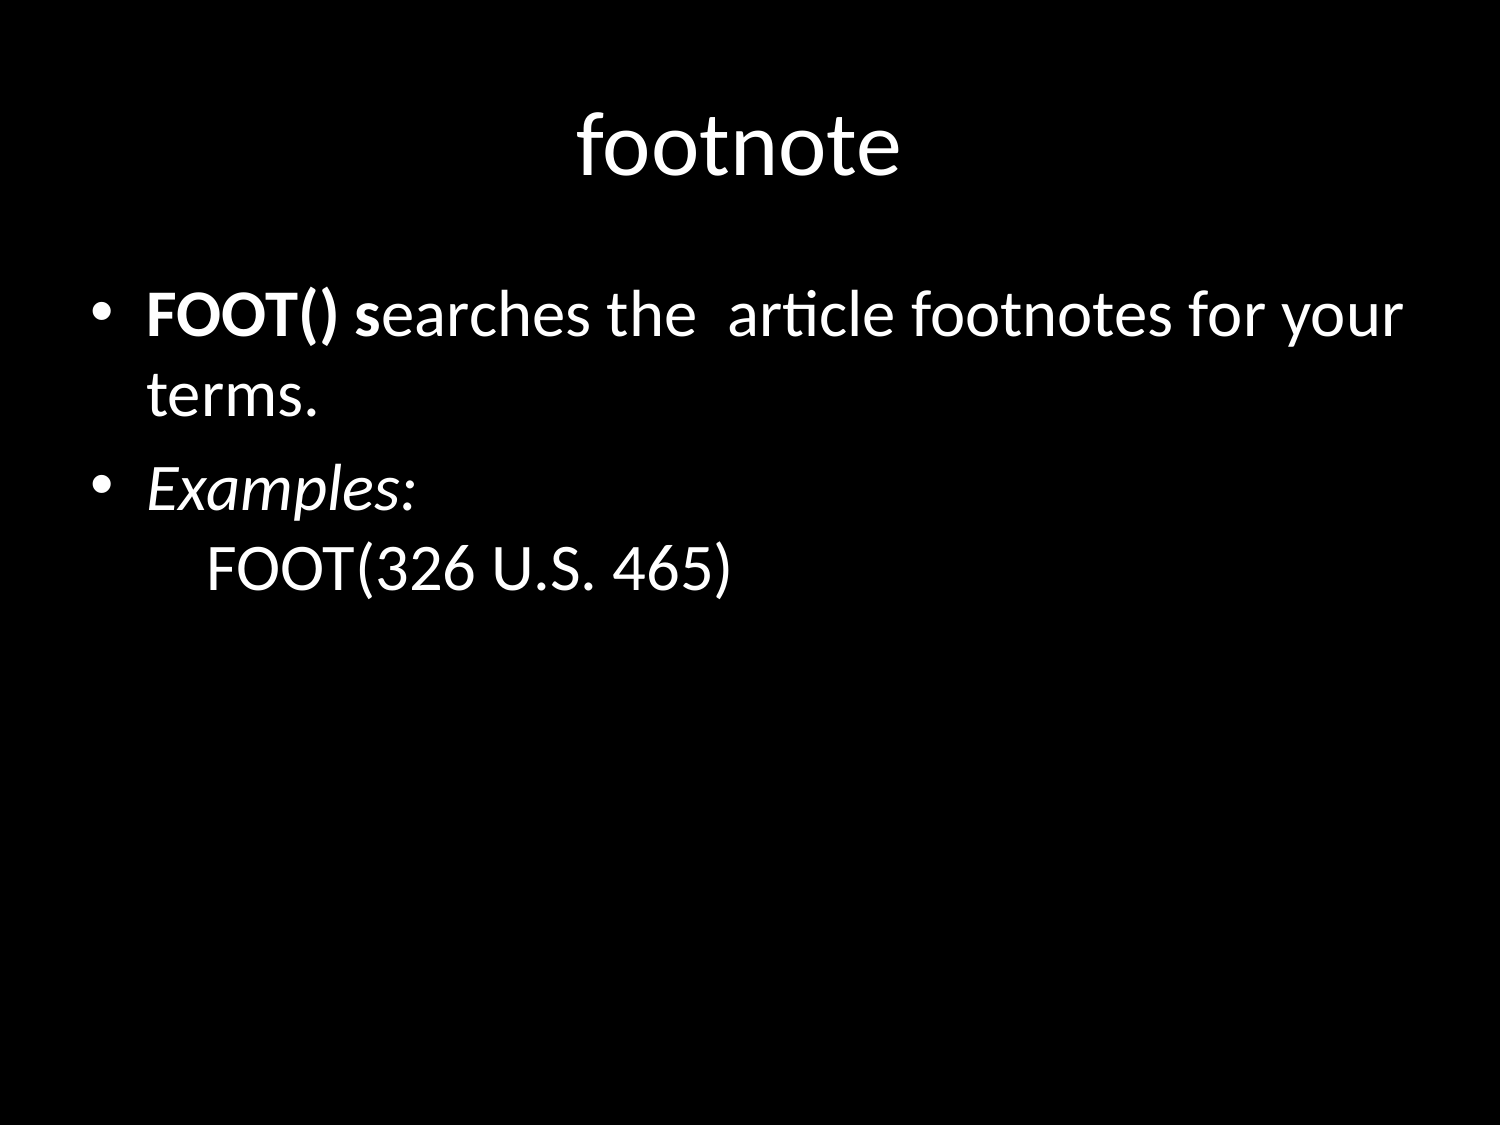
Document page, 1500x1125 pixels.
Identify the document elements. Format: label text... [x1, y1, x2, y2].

list FOOT() searches the article footnotes for your terms. Examples: FOOT(326 U.S. 465) [74, 262, 1426, 1006]
title footnote [74, 44, 1426, 233]
